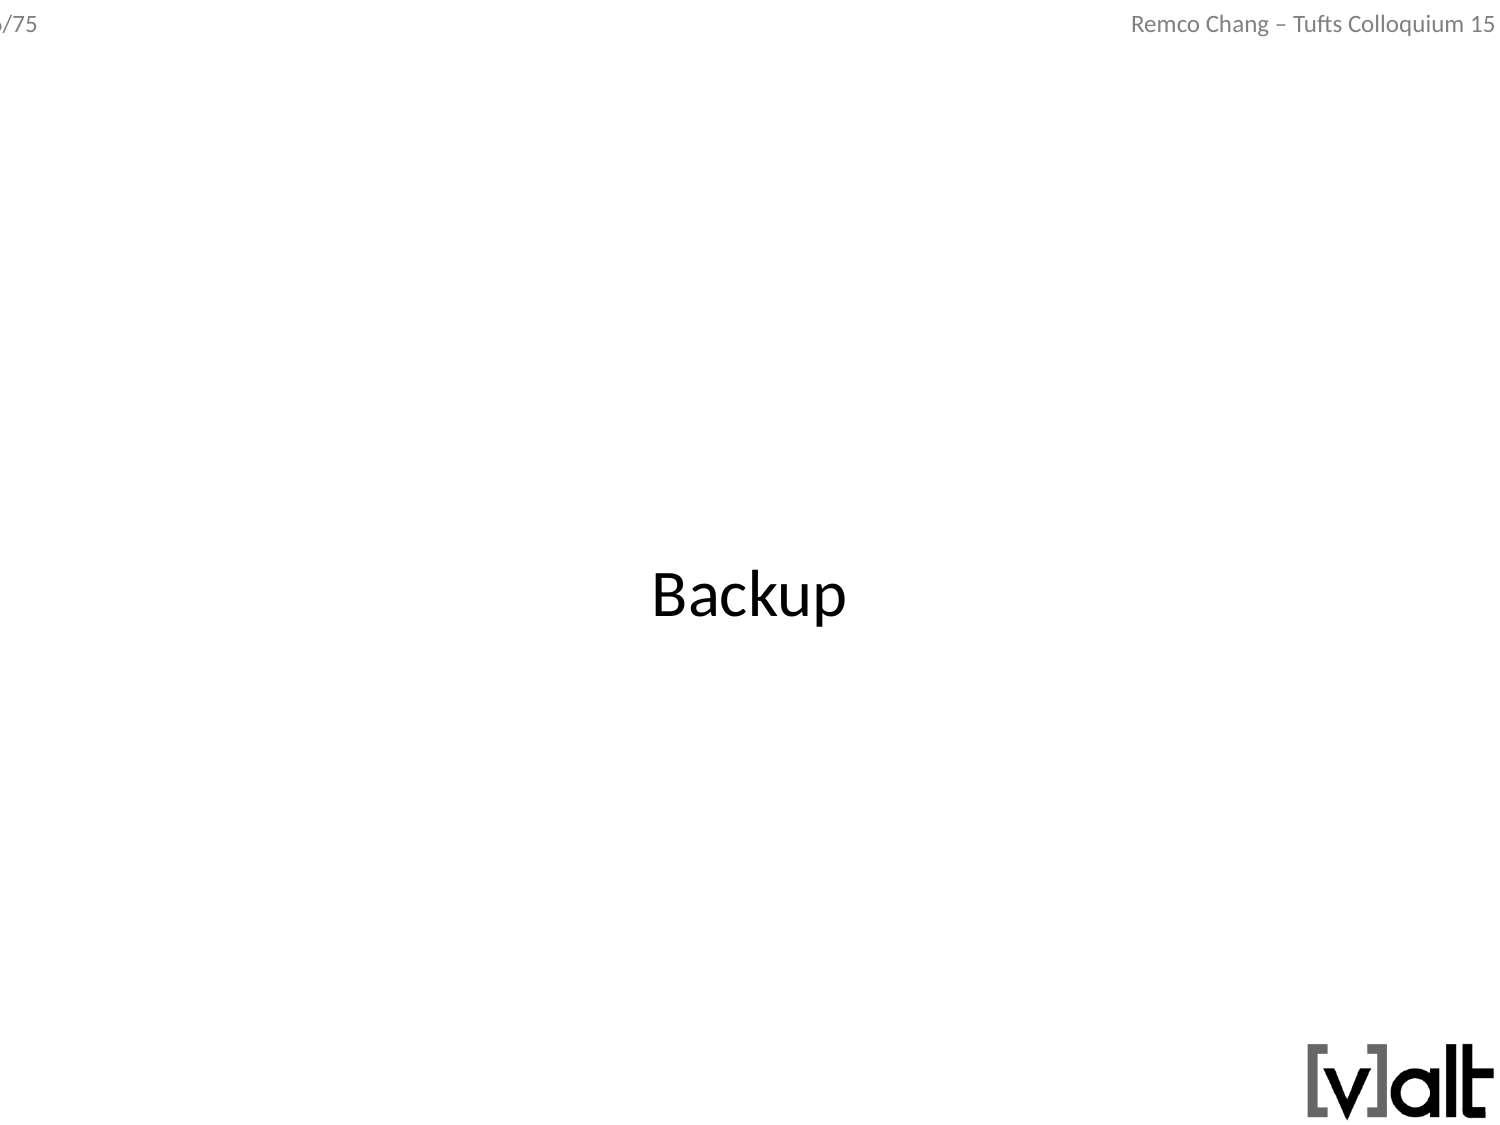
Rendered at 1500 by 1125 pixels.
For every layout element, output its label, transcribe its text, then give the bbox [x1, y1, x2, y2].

picture [1299, 1034, 1500, 1125]
list Backup [75, 262, 1425, 1005]
